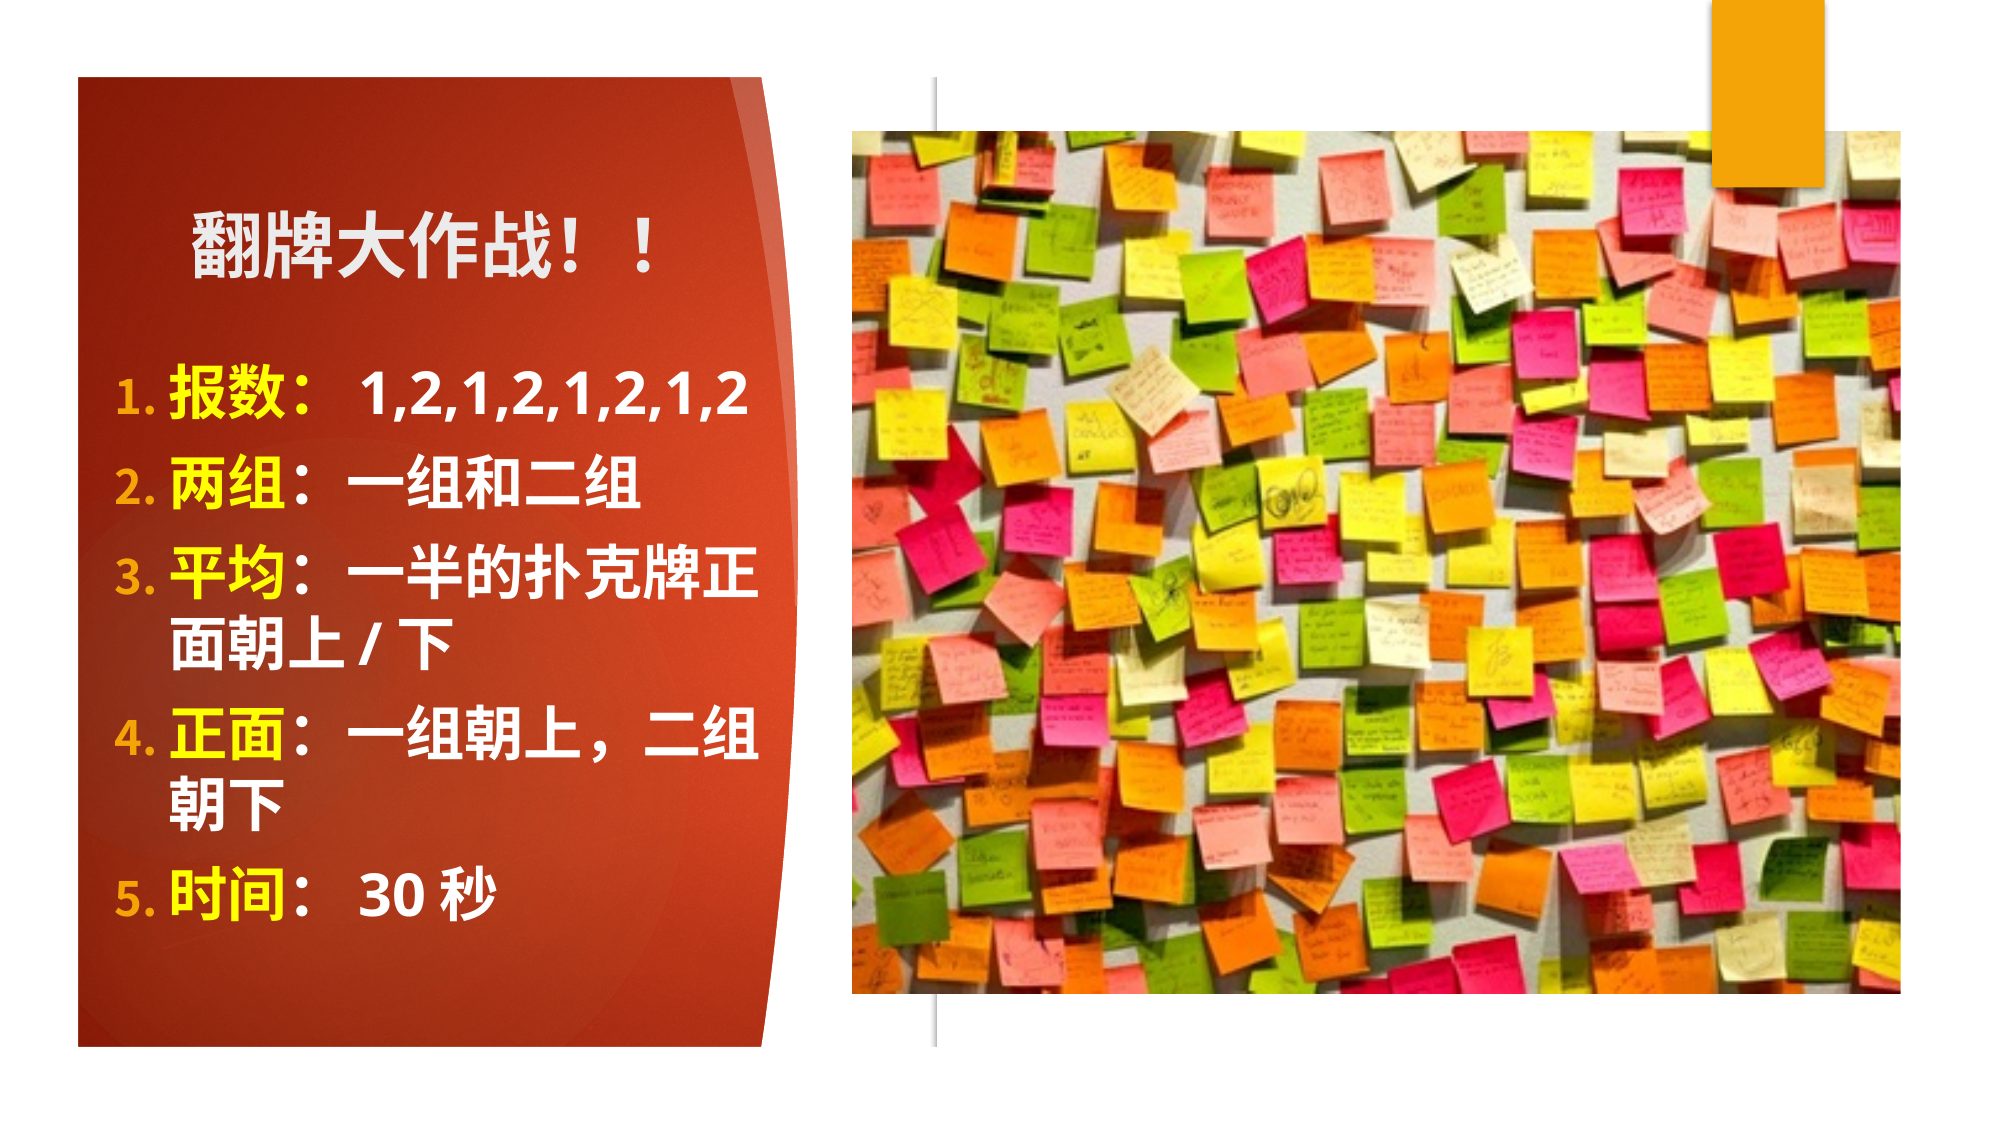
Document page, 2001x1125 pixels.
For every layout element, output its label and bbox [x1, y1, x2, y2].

picture [851, 131, 1901, 994]
text_box [0, 0, 2000, 1125]
